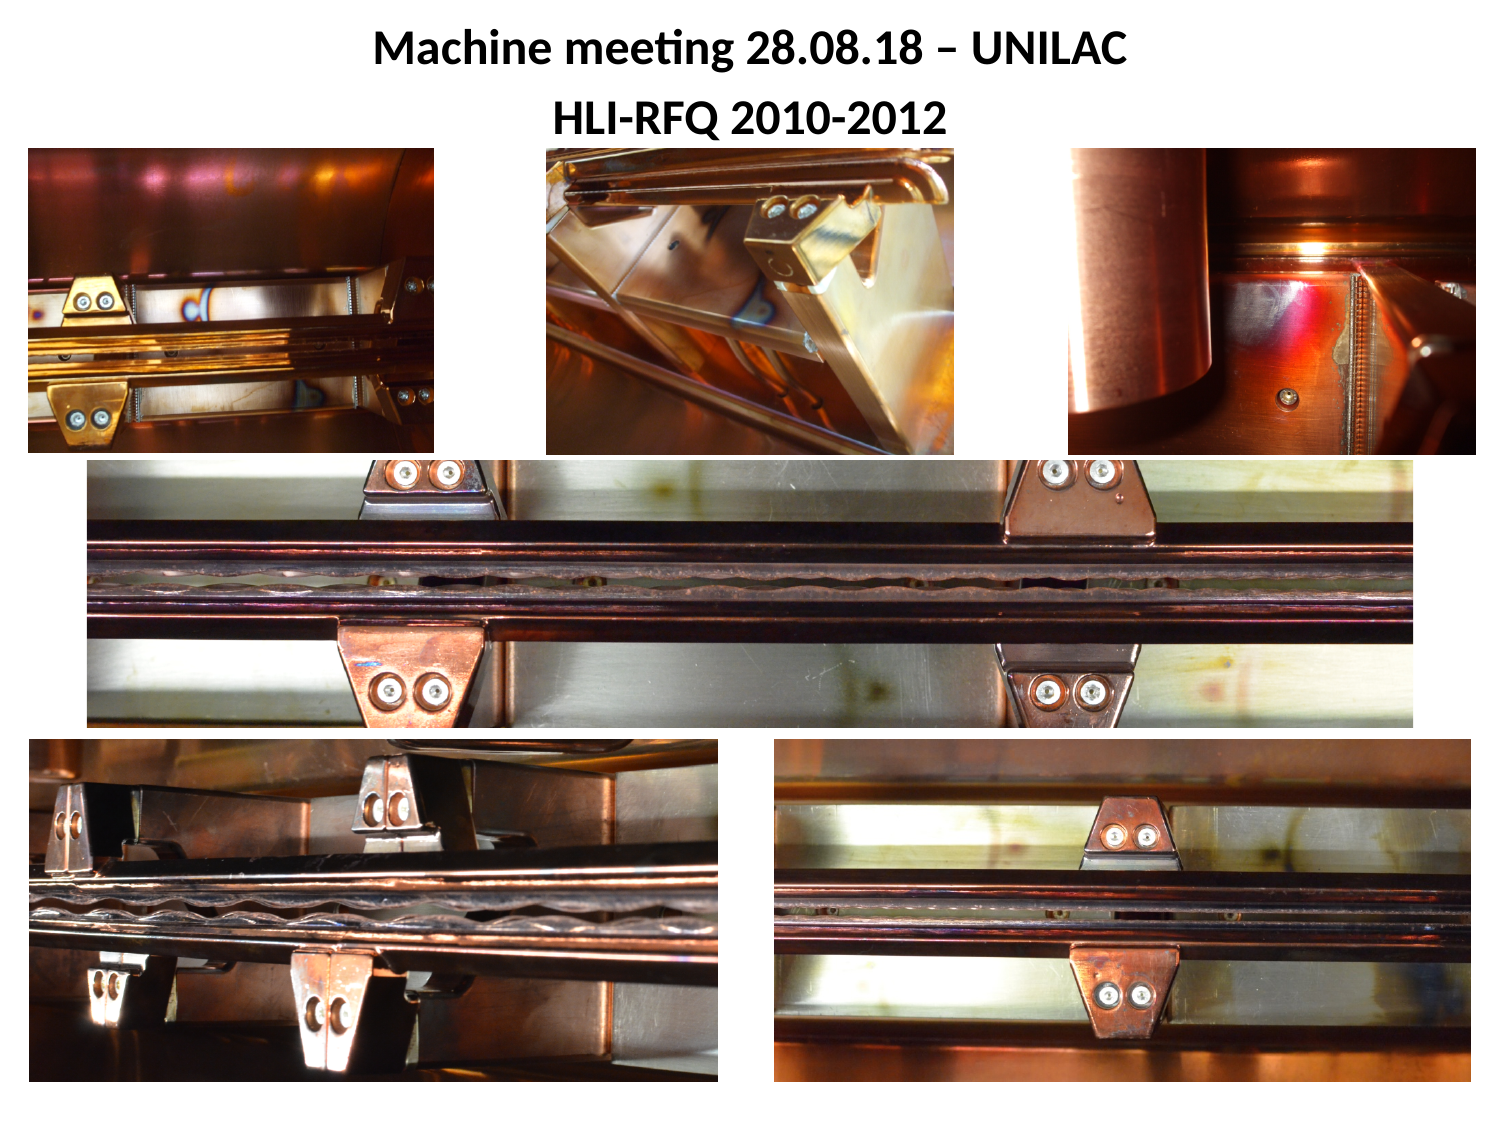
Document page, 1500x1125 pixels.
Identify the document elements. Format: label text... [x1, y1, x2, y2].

picture [1068, 148, 1477, 455]
picture [28, 148, 434, 453]
picture [86, 460, 1414, 729]
picture [546, 148, 954, 455]
picture [29, 739, 718, 1083]
subtitle Machine meeting 28.08.18 – UNILAC HLI-RFQ 2010-2012 [225, 7, 1275, 209]
picture [773, 739, 1471, 1083]
